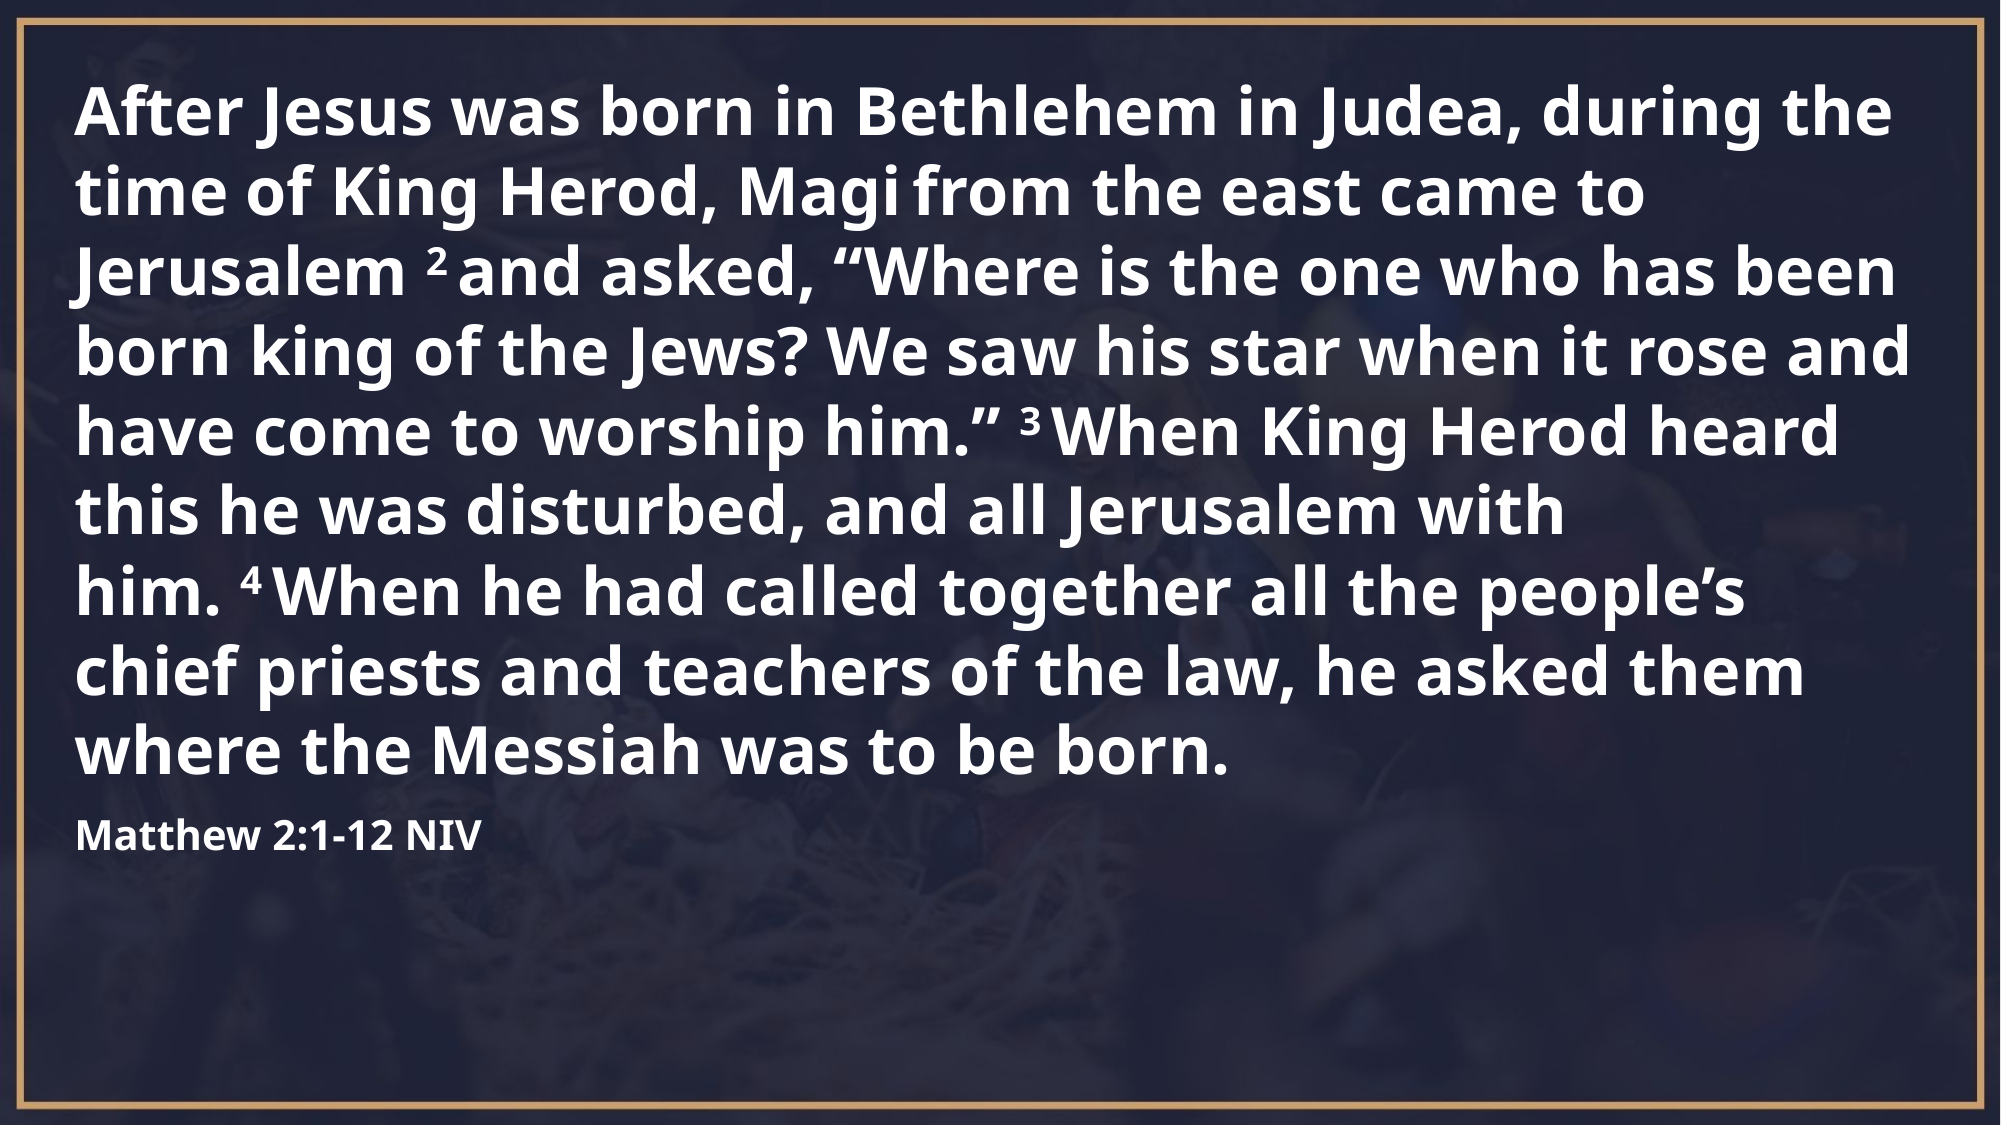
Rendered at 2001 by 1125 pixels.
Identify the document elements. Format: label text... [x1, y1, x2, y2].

picture [0, 0, 2001, 1125]
list After Jesus was born in Bethlehem in Judea, during the time of King Herod, Magi from the east came to Jerusalem 2 and asked, “Where is the one who has been born king of the Jews? We saw his star when it rose and have come to worship him.” 3 When King Herod heard this he was disturbed, and all Jerusalem with him. 4 When he had called together all the people’s chief priests and teachers of the law, he asked them where the Messiah was to be born. Matthew 2:1-12 NIV [59, 61, 1940, 1073]
